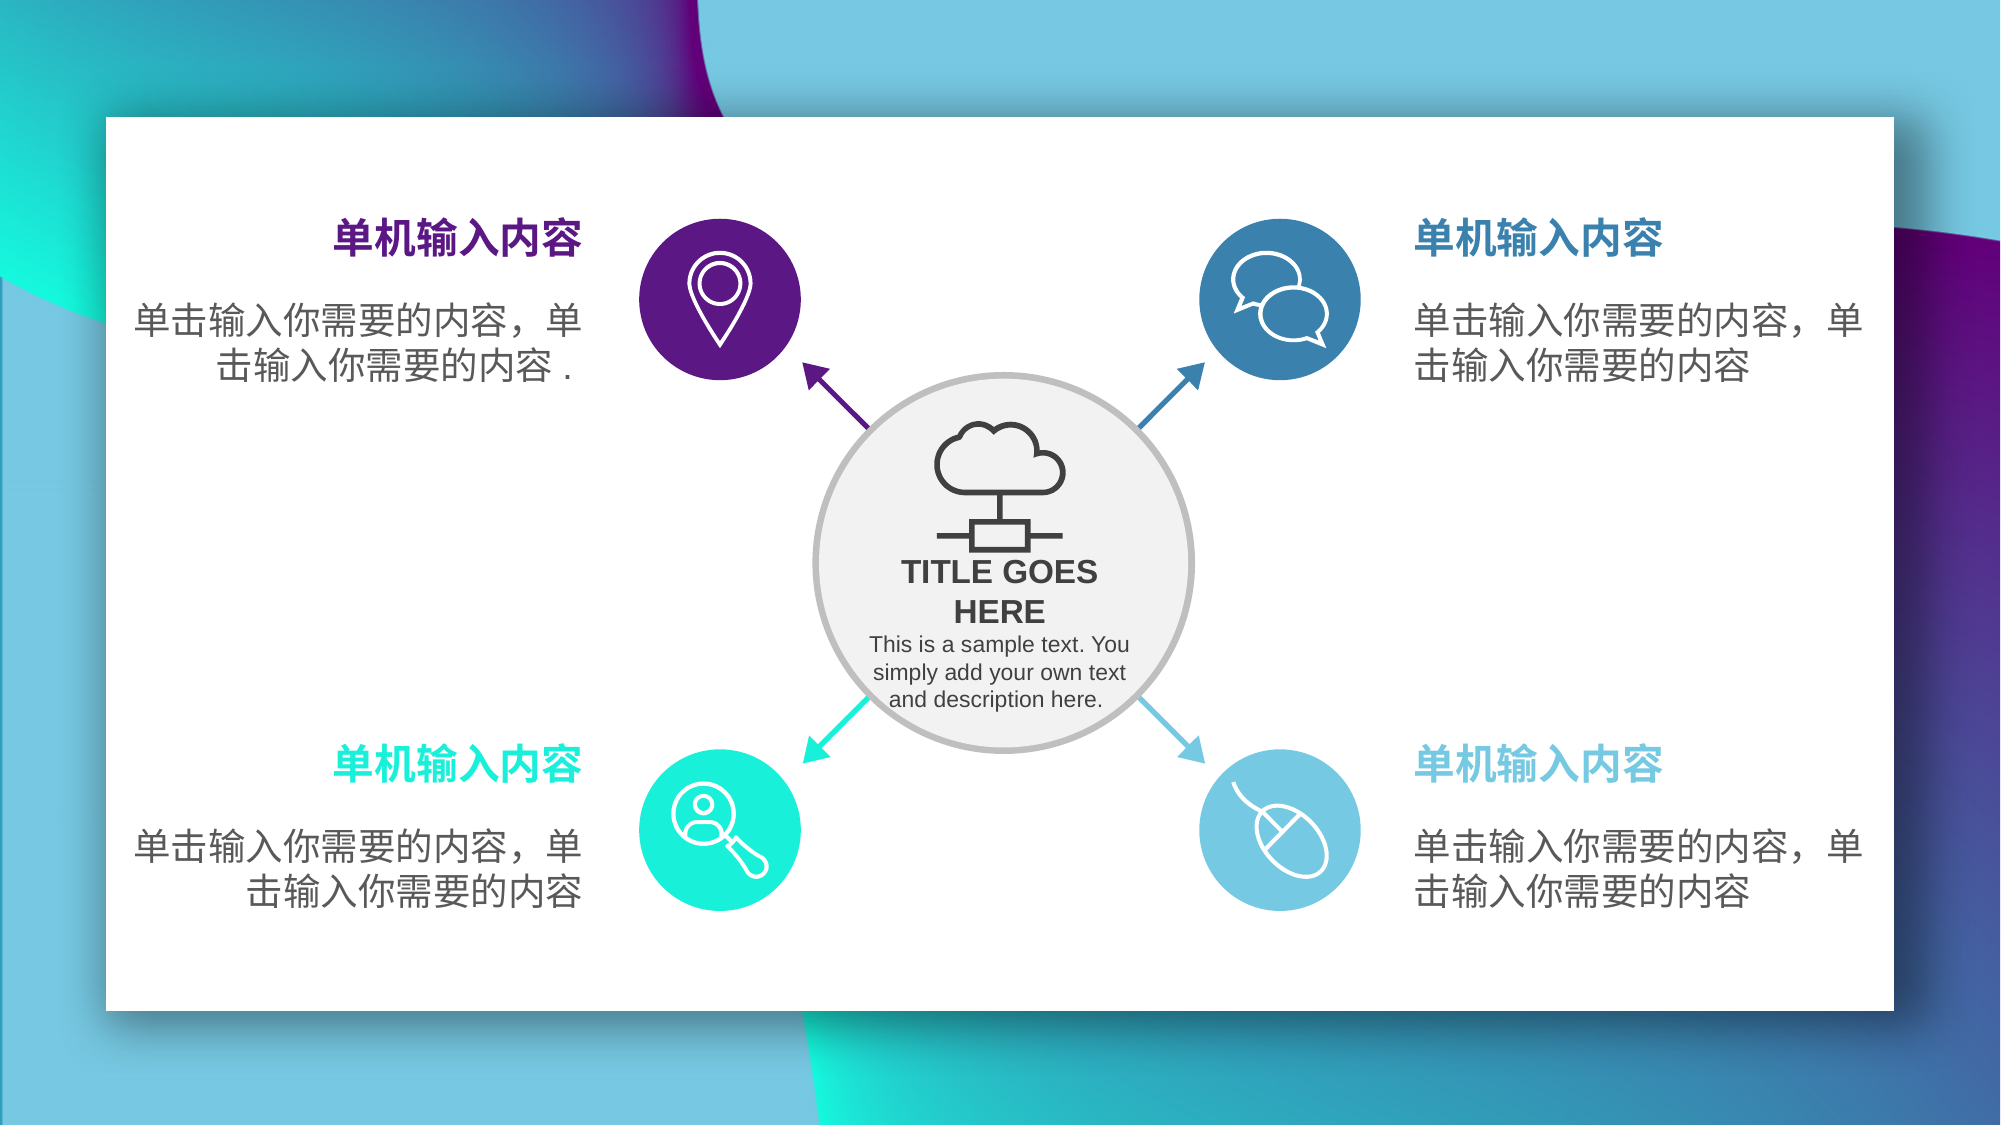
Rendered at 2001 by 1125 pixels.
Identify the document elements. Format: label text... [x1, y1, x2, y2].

text_box [1231, 250, 1329, 349]
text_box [687, 250, 753, 349]
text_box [671, 781, 769, 879]
text_box 单机输入内容 单击输入你需要的内容，单击输入你需要的内容. [128, 211, 584, 387]
text_box [1199, 218, 1361, 381]
text_box [802, 362, 831, 391]
text_box [1176, 362, 1205, 391]
text_box [802, 735, 831, 764]
text_box 单机输入内容 单击输入你需要的内容，单击输入你需要的内容 [128, 737, 584, 913]
text_box [110, 121, 1890, 1007]
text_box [812, 371, 1196, 754]
text_box 单机输入内容 单击输入你需要的内容，单击输入你需要的内容 [1413, 211, 1869, 387]
text_box [1177, 735, 1206, 764]
text_box 单机输入内容 单击输入你需要的内容，单击输入你需要的内容 [1413, 737, 1869, 913]
picture [0, 0, 2001, 1125]
text_box [639, 749, 801, 911]
text_box [639, 218, 801, 381]
text_box [1199, 749, 1361, 911]
text_box [1231, 781, 1329, 879]
